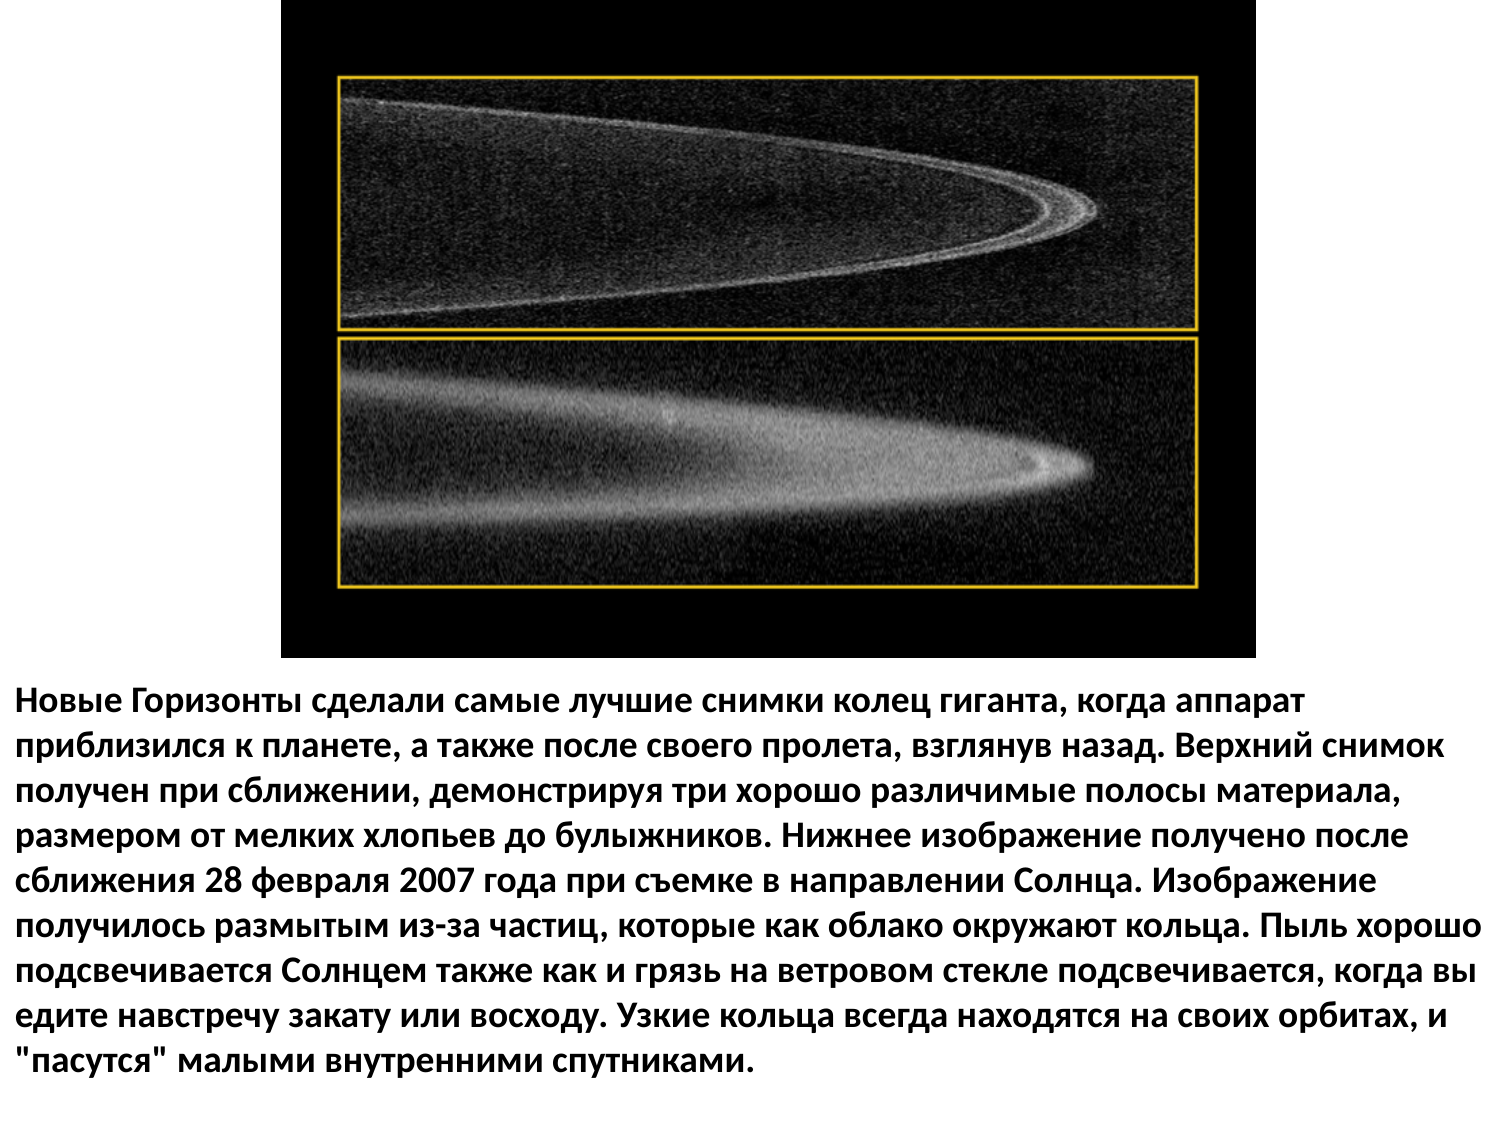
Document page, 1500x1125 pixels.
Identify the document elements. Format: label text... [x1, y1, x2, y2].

picture [280, 0, 1256, 658]
text_box Новые Горизонты сделали самые лучшие снимки колец гиганта, когда аппарат приблизился к планете, а также после своего пролета, взглянув назад. Верхний снимок получен при сближении, демонстрируя три хорошо различимые полосы материала, размером от мелких хлопьев до булыжников. Нижнее изображение получено после сближения 28 февраля 2007 года при съемке в направлении Солнца. Изображение получилось размытым из-за частиц, которые как облако окружают кольца. Пыль хорошо подсвечивается Солнцем также как и грязь на ветровом стекле подсвечивается, когда вы едите навстречу закату или восходу. Узкие кольца всегда находятся на своих орбитах, и "пасутся" малыми внутренними спутниками. [0, 667, 1500, 1088]
